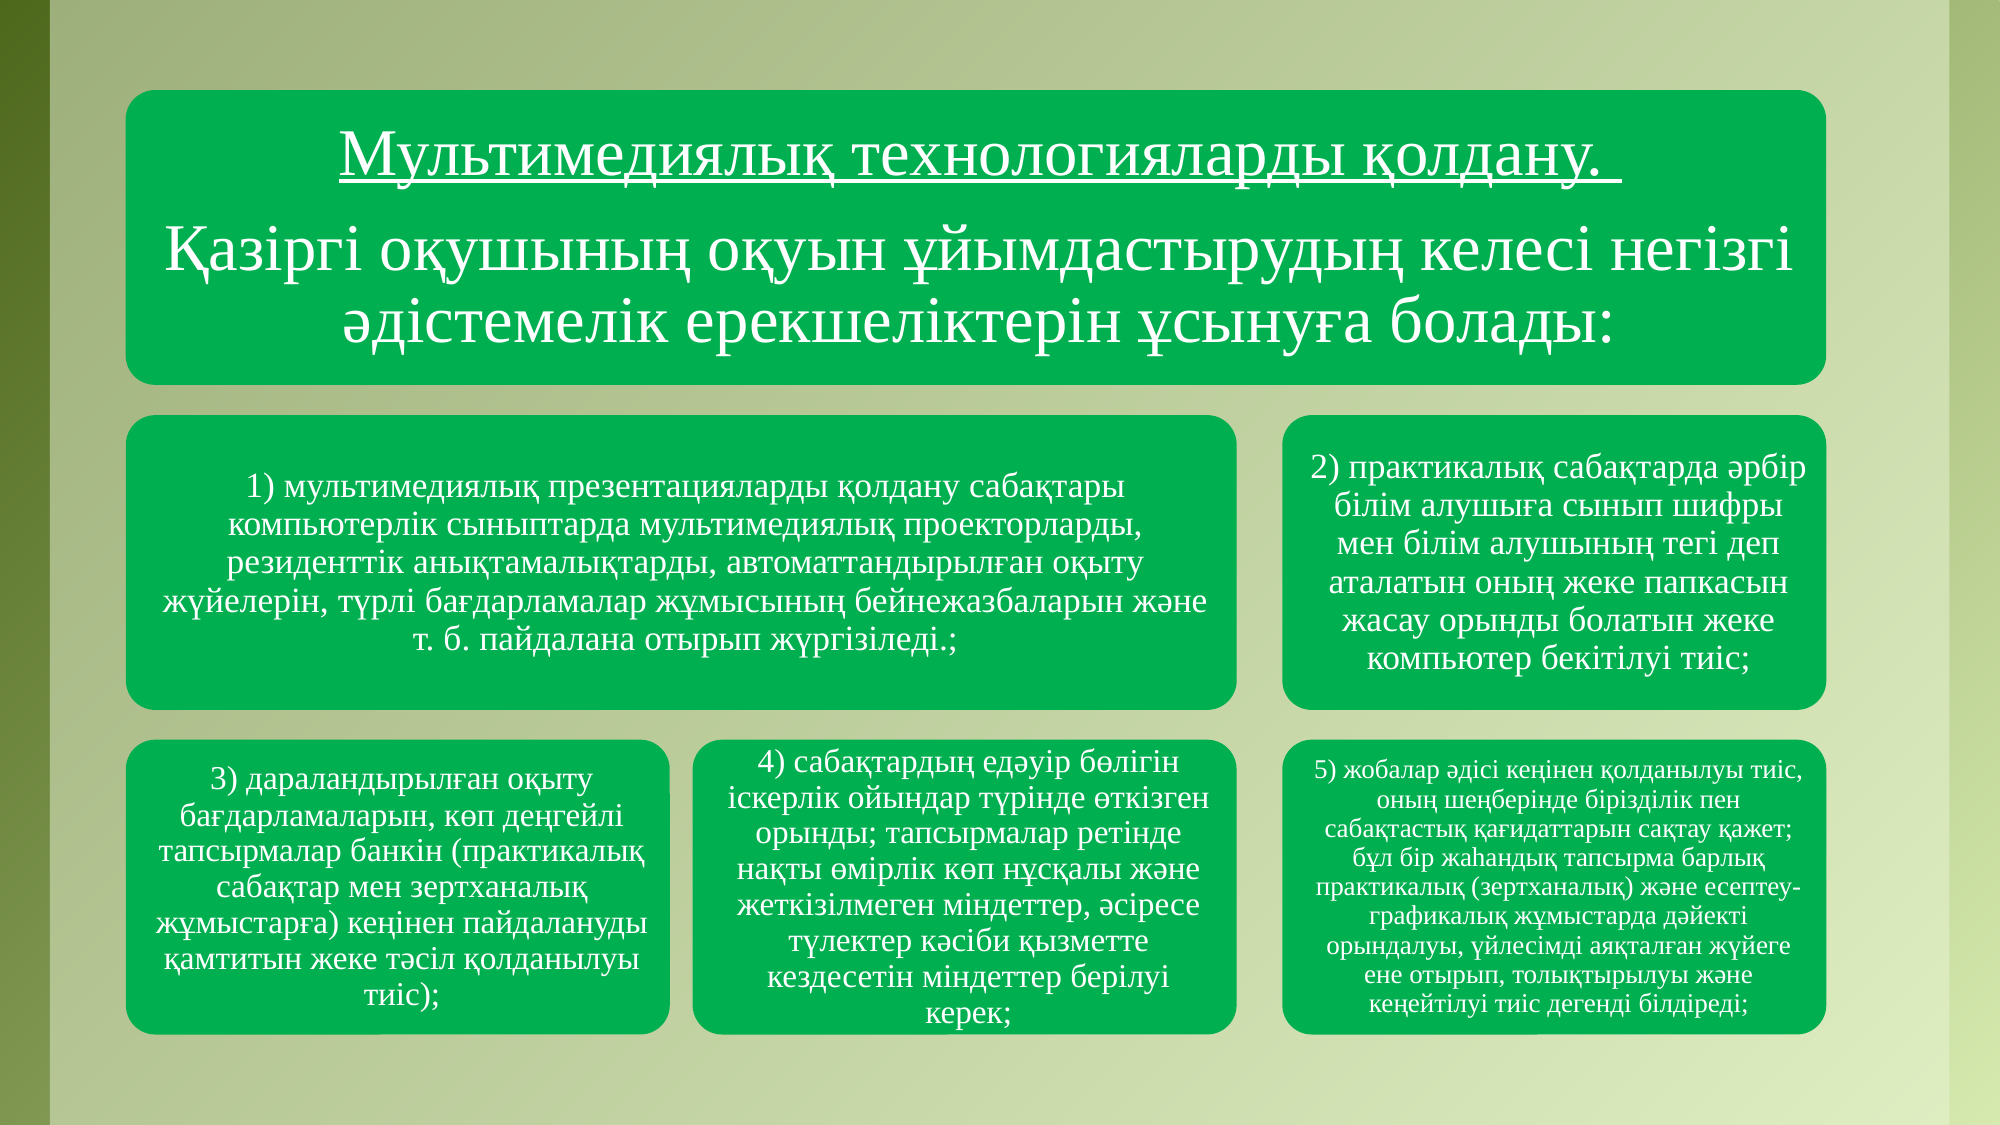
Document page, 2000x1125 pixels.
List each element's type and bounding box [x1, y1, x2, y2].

text_box [125, 89, 1827, 1035]
